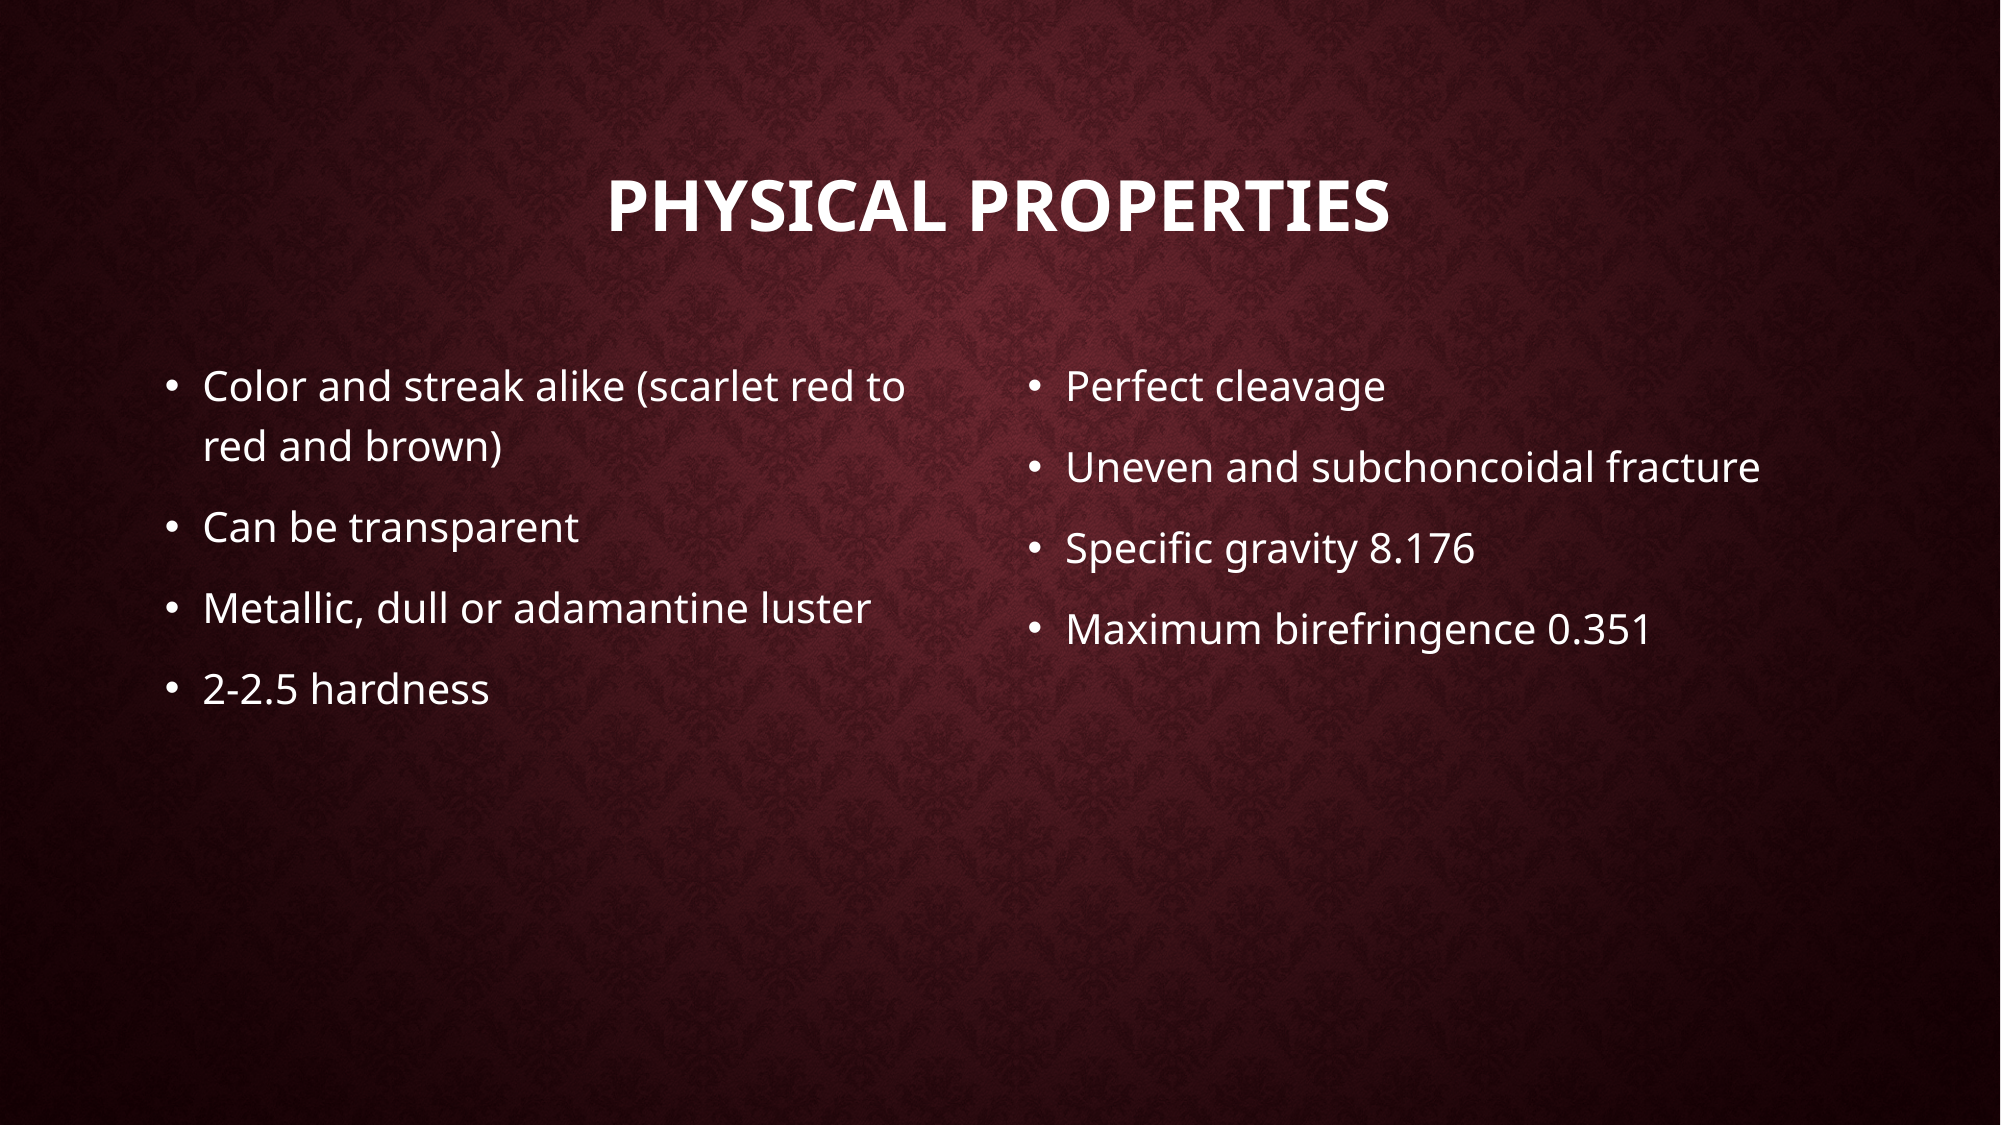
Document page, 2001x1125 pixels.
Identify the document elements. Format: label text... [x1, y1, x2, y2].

list Color and streak alike (scarlet red to red and brown) Can be transparent Metallic, dull or adamantine luster 2-2.5 hardness [149, 342, 988, 950]
title PHYSICAL properties [149, 99, 1849, 318]
list Perfect cleavage Uneven and subchoncoidal fracture Specific gravity 8.176 Maximum birefringence 0.351 [1012, 342, 1849, 950]
